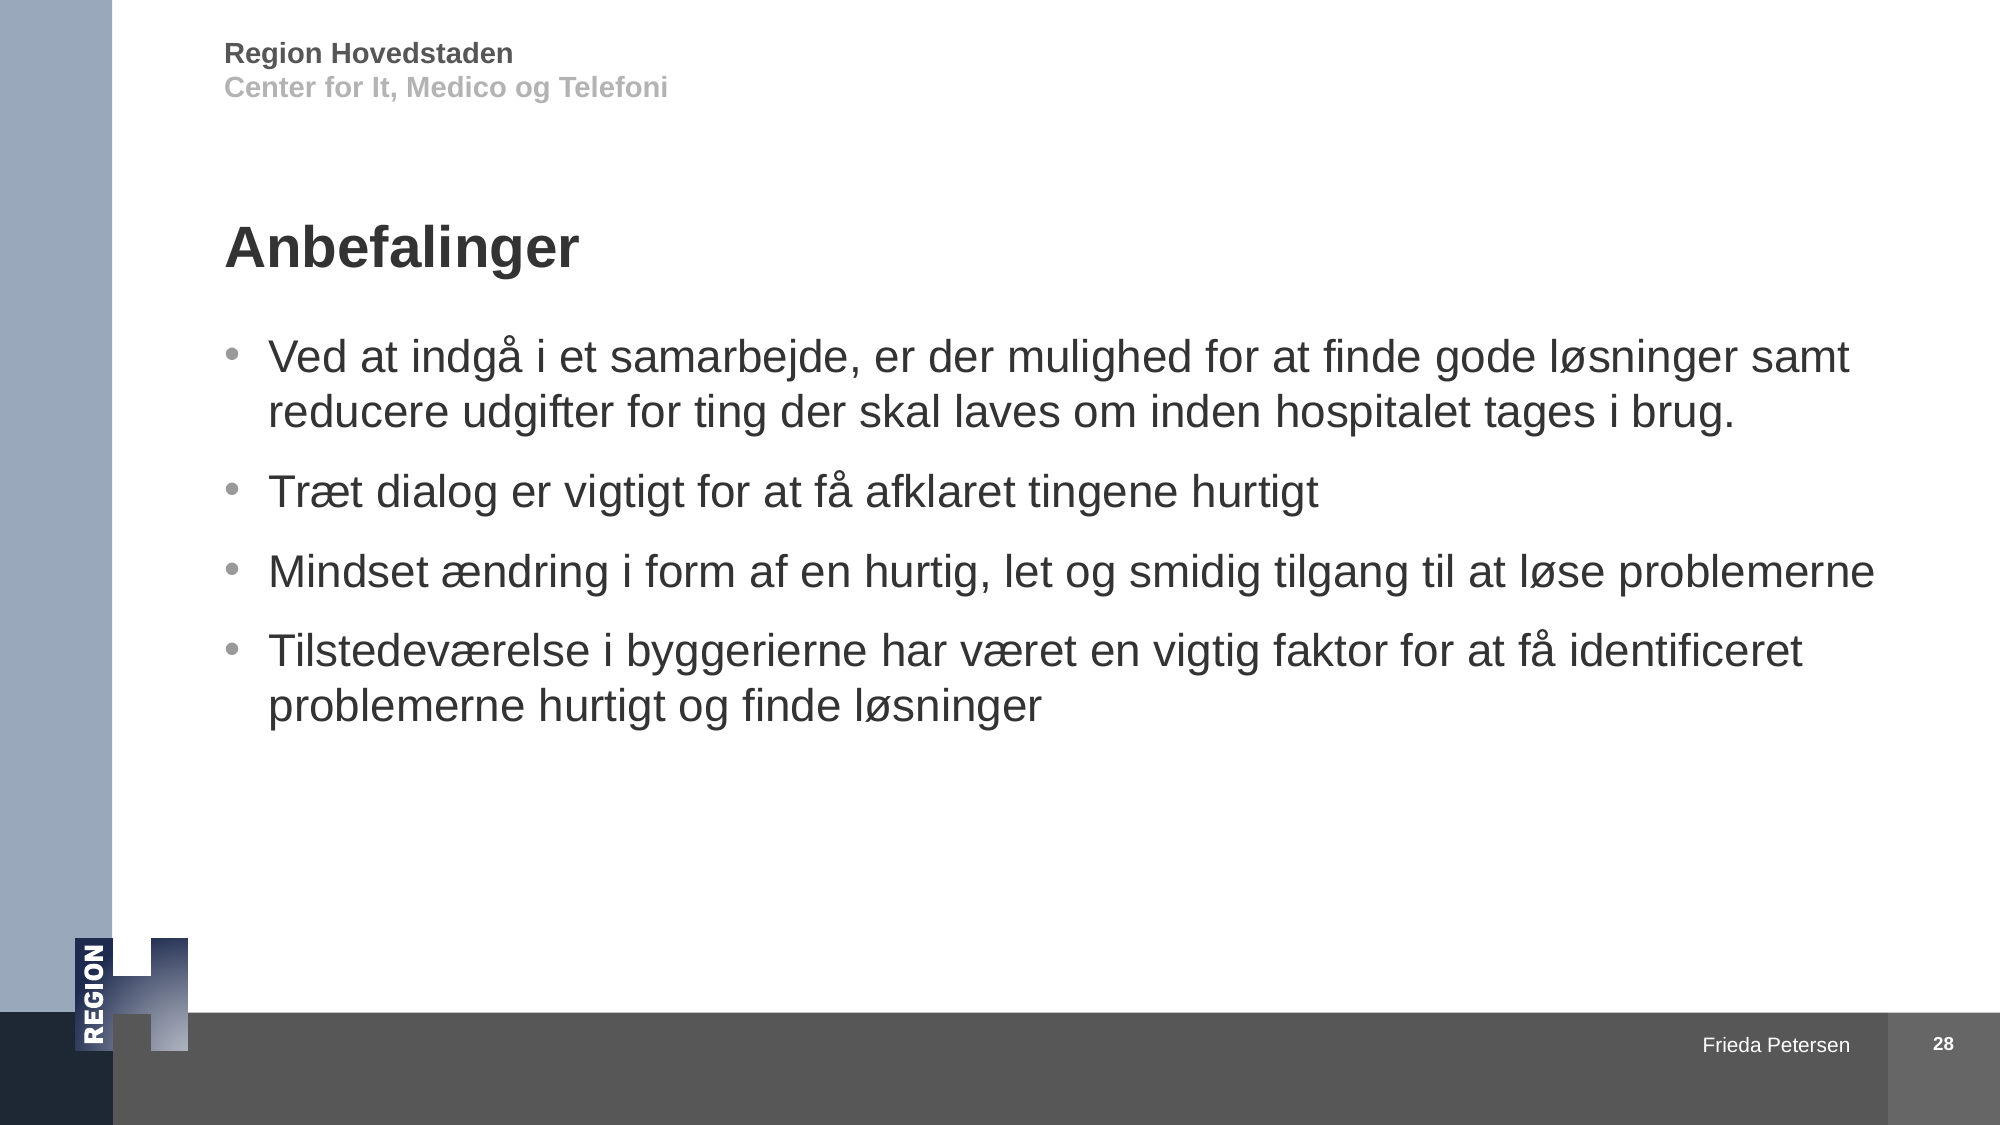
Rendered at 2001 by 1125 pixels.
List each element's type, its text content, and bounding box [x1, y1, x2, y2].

picture [75, 938, 188, 1051]
slide_number 28 [1887, 1031, 2000, 1061]
title Anbefalinger [224, 143, 1888, 279]
list Ved at indgå i et samarbejde, er der mulighed for at finde gode løsninger samt reducere udgifter for ting der skal laves om inden hospitalet tages i brug. Træt dialog er vigtigt for at få afklaret tingene hurtigt Mindset ændring i form af en hurtig, let og smidig tilgang til at løse problemerne Tilstedeværelse i byggerierne har været en vigtig faktor for at få identificeret problemerne hurtigt og finde løsninger [224, 326, 1888, 901]
